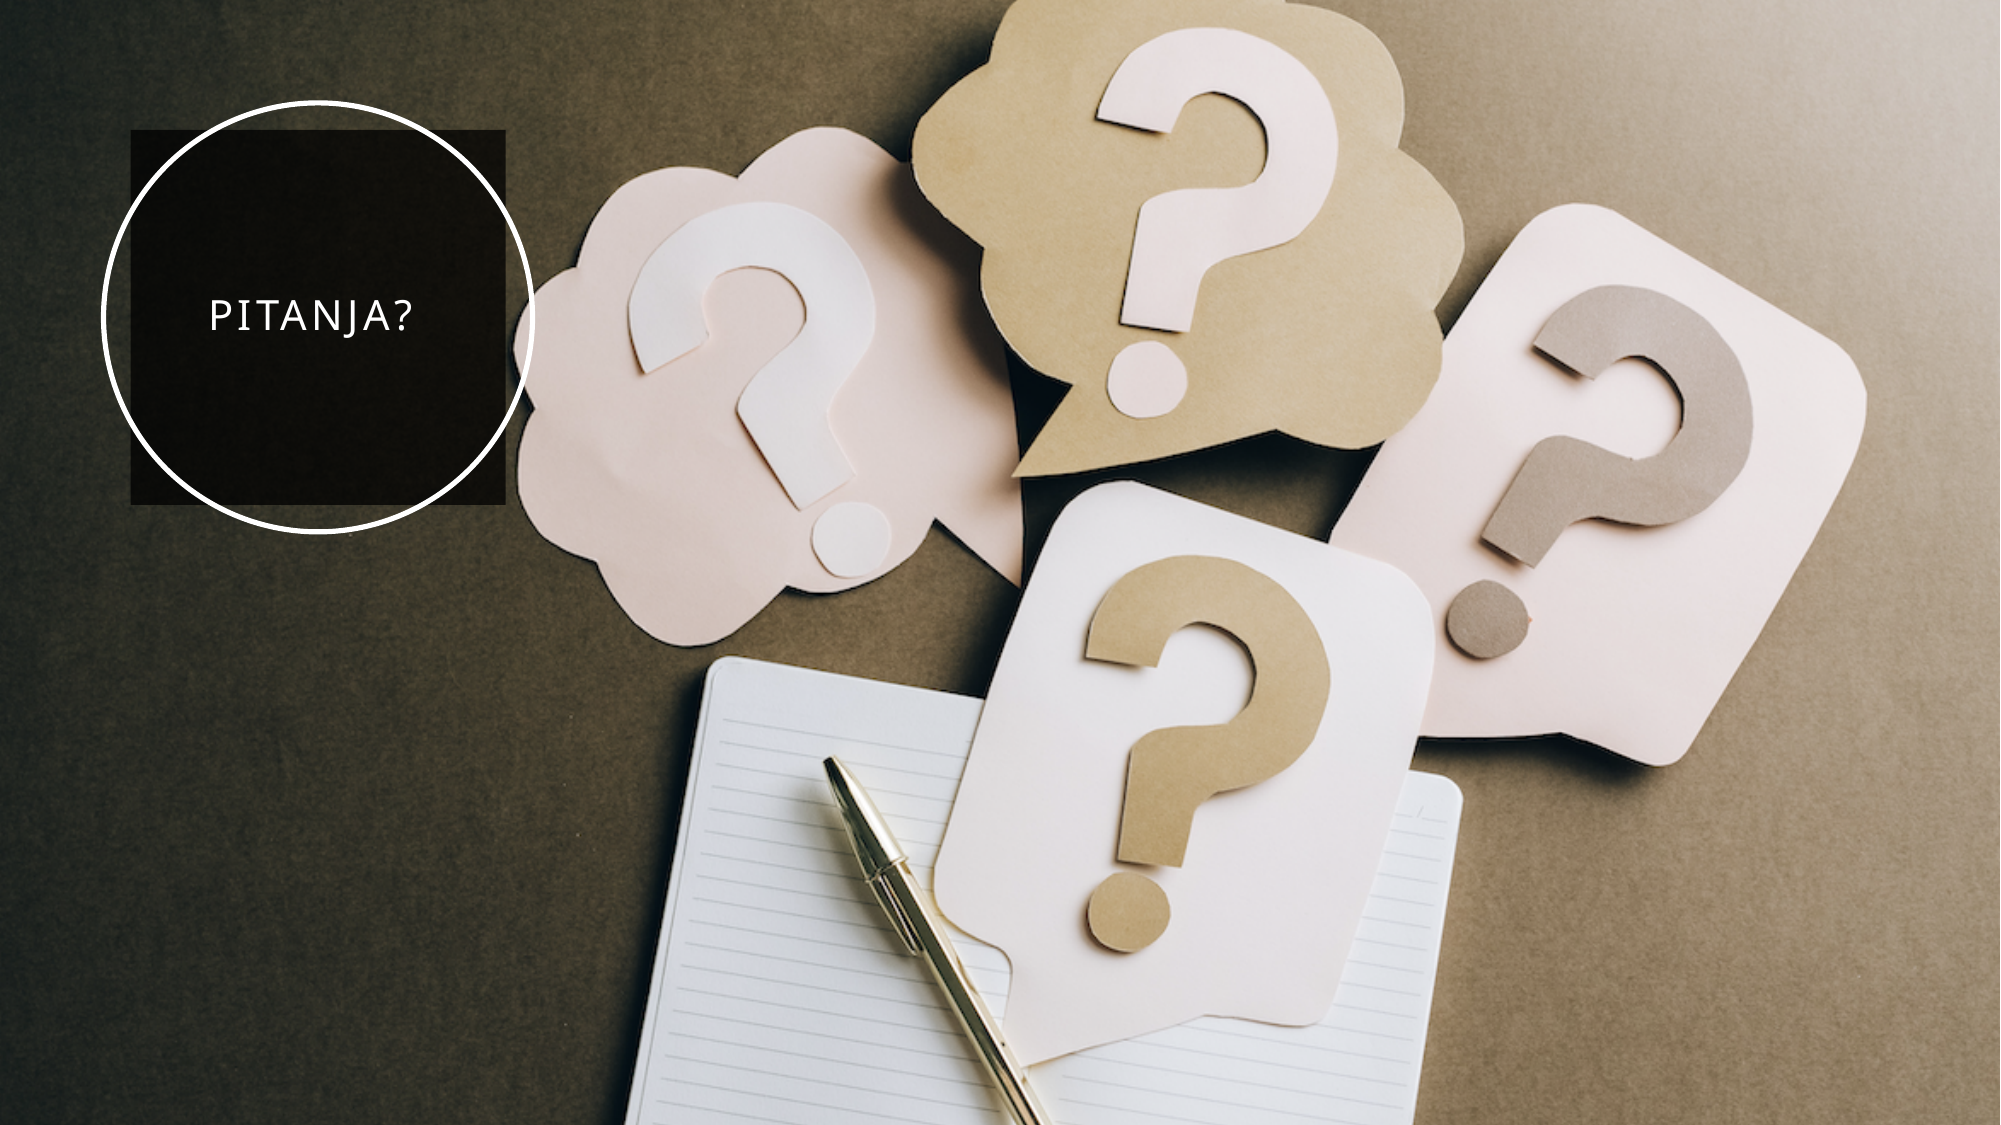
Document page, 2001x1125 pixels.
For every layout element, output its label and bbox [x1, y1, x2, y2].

list [0, 0, 2000, 1125]
